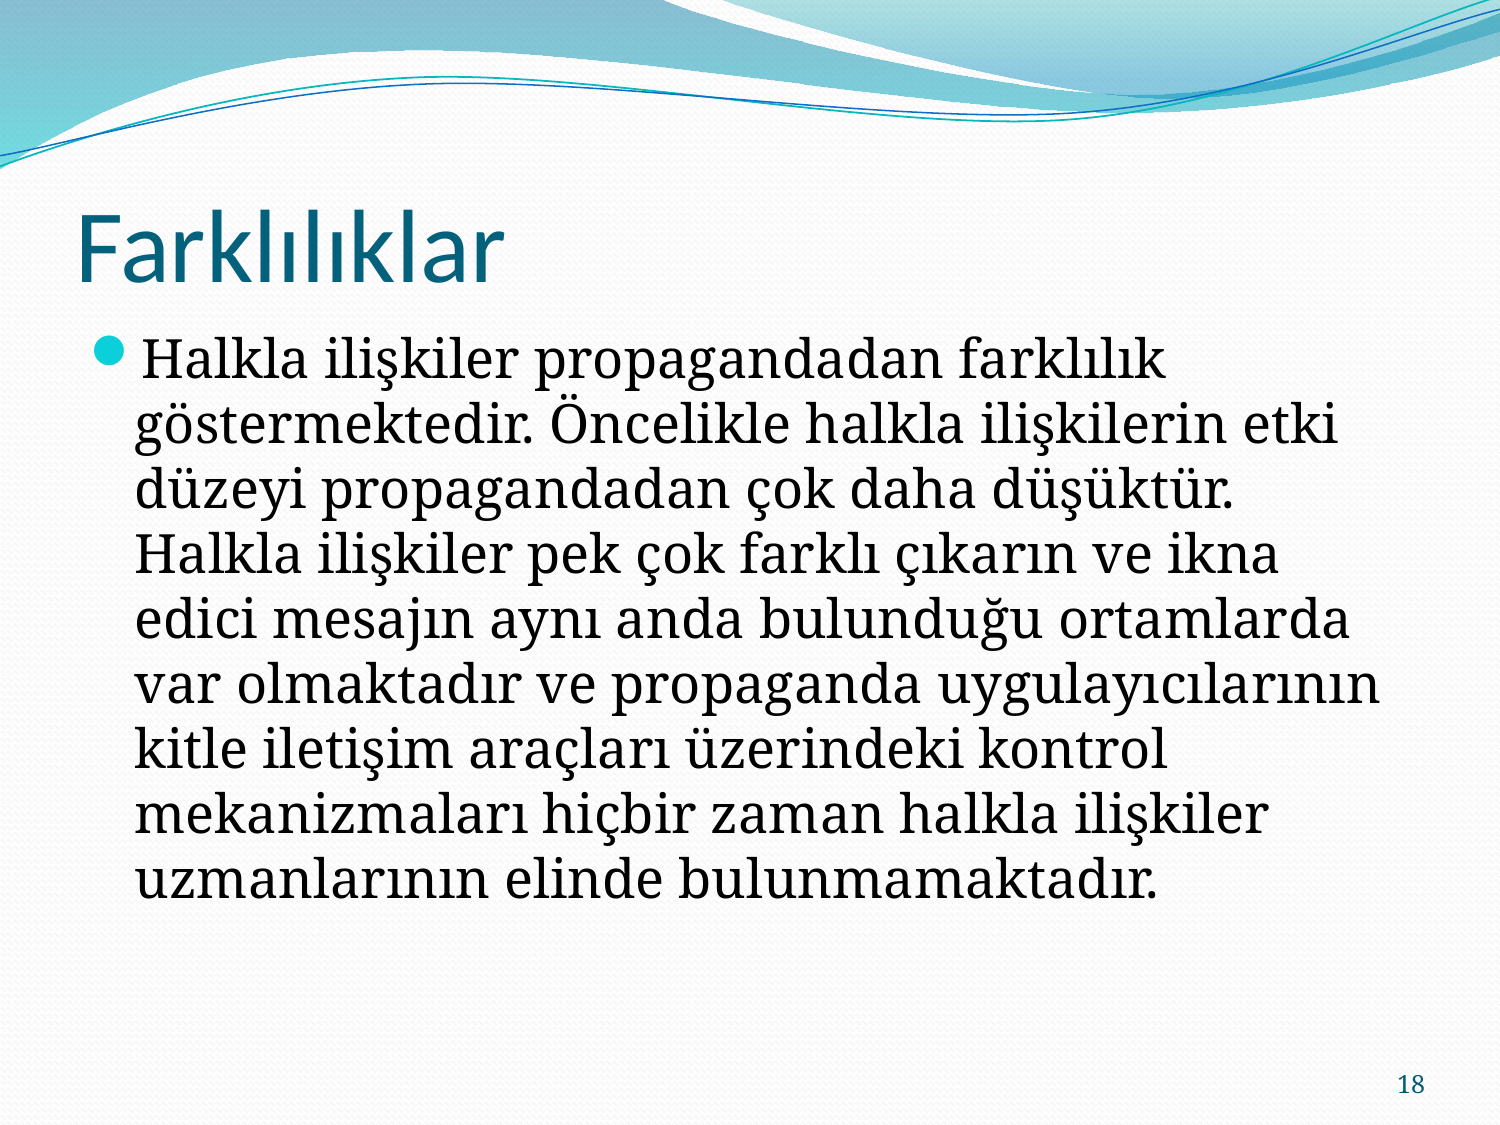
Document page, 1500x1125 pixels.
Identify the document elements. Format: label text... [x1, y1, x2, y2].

list Halkla ilişkiler propagandadan farklılık göstermektedir. Öncelikle halkla ilişkilerin etki düzeyi propagandadan çok daha düşüktür. Halkla ilişkiler pek çok farklı çıkarın ve ikna edici mesajın aynı anda bulunduğu ortamlarda var olmaktadır ve propaganda uygulayıcılarının kitle iletişim araçları üzerindeki kontrol mekanizmaları hiçbir zaman halkla ilişkiler uzmanlarının elinde bulunmamaktadır. [75, 317, 1425, 1038]
slide_number 18 [1299, 1042, 1425, 1103]
title Farklılıklar [75, 115, 1425, 303]
